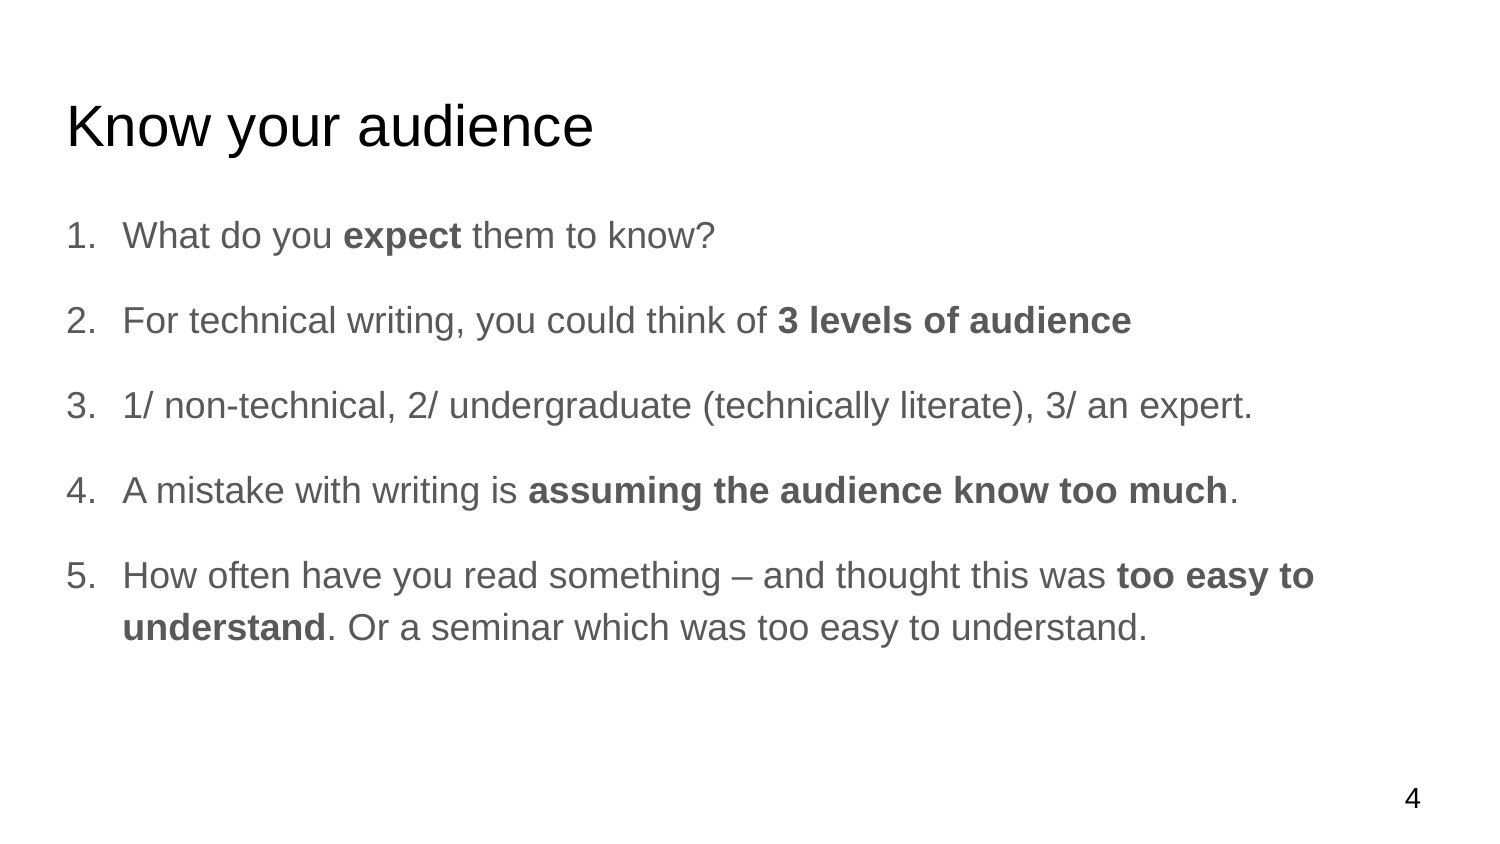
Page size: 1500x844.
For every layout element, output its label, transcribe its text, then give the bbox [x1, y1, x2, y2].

list What do you expect them to know? For technical writing, you could think of 3 levels of audience 1/ non-technical, 2/ undergraduate (technically literate), 3/ an expert. A mistake with writing is assuming the audience know too much. How often have you read something – and thought this was too easy to understand. Or a seminar which was too easy to understand. [51, 189, 1500, 750]
title Know your audience [51, 72, 1449, 167]
slide_number 4 [1389, 764, 1480, 830]
